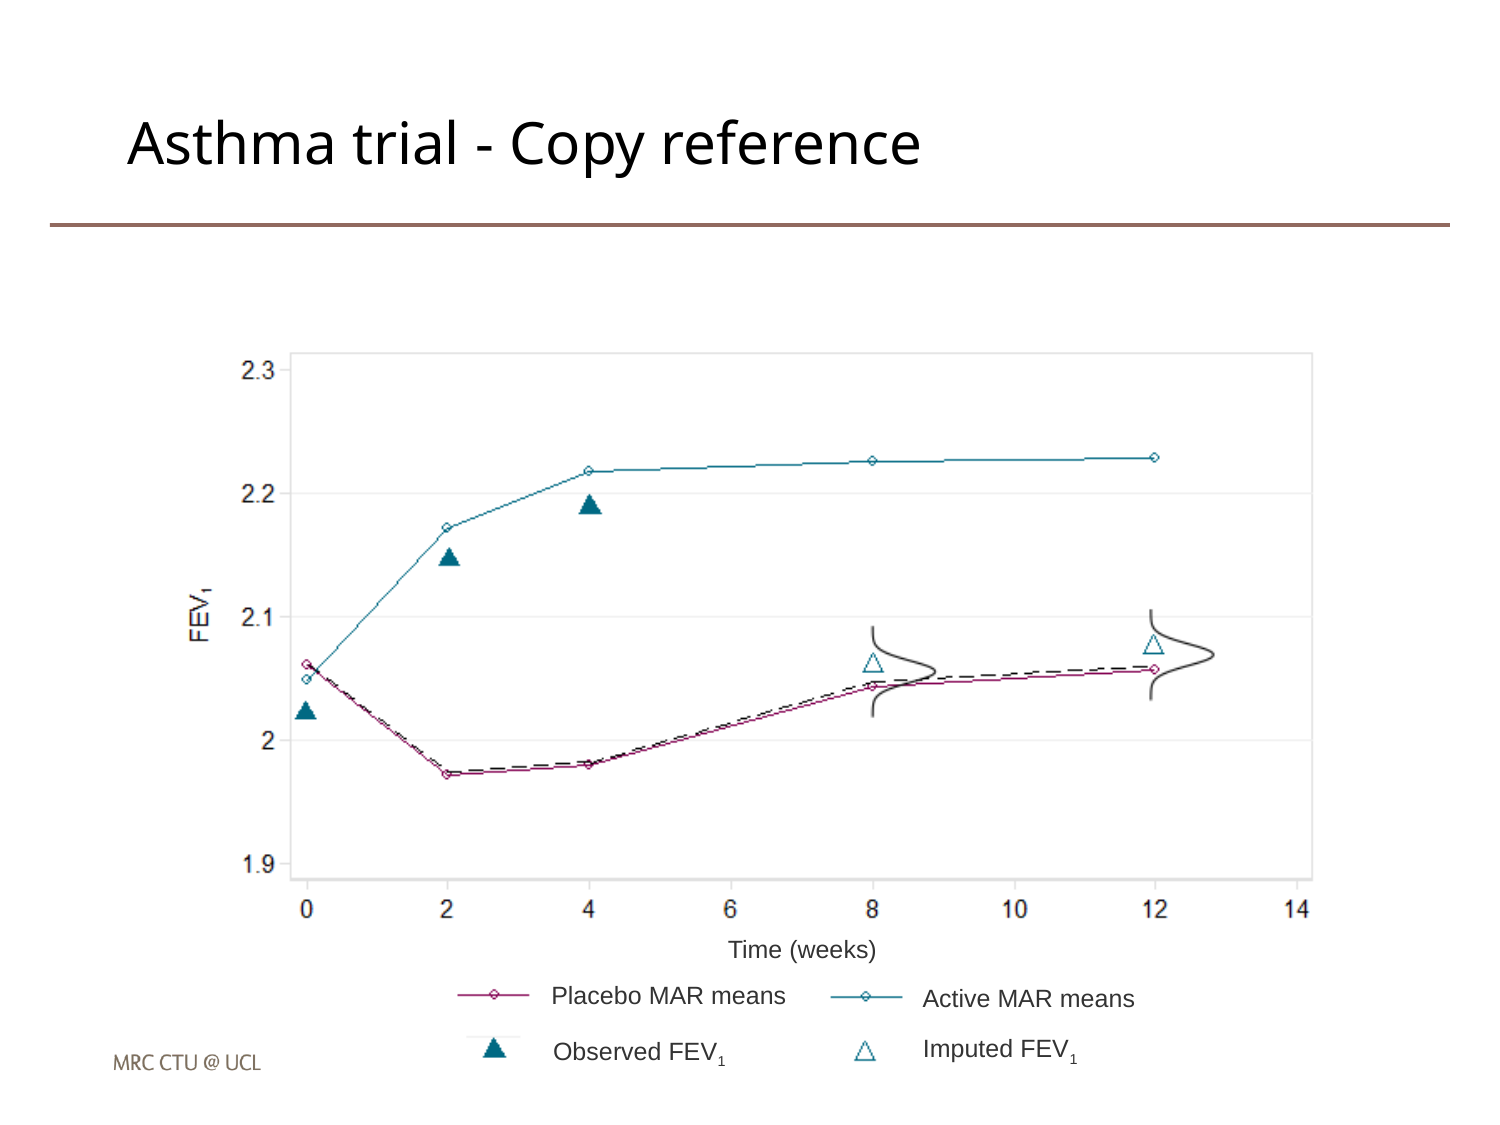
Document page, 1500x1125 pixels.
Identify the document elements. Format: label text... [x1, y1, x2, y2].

picture [112, 1049, 261, 1075]
picture [808, 963, 908, 1026]
title Asthma trial - Copy reference [112, 75, 1447, 208]
text_box Placebo MAR means [540, 972, 802, 1017]
picture [160, 325, 1340, 934]
text_box Observed FEV1 [538, 1028, 741, 1077]
text_box Time (weeks) [712, 943, 892, 972]
picture [466, 1035, 521, 1067]
picture [440, 961, 536, 1029]
text_box Imputed FEV1 [908, 1025, 1093, 1075]
picture [845, 1034, 889, 1070]
text_box Active MAR means [913, 974, 1151, 1020]
